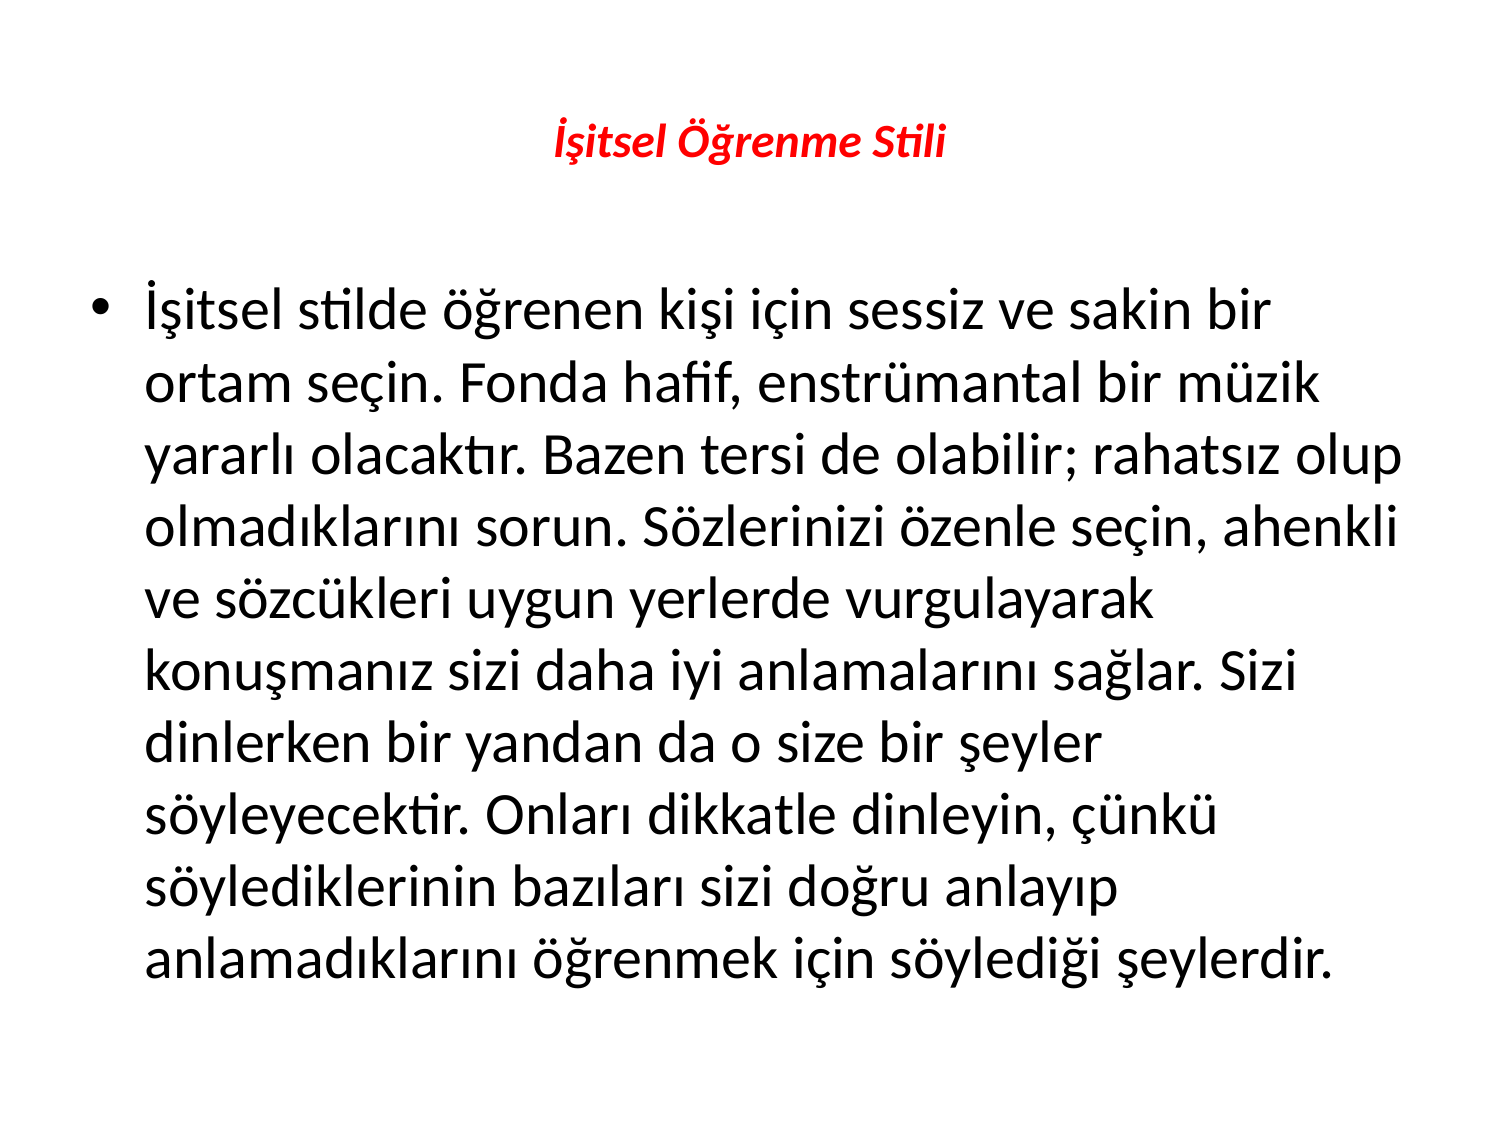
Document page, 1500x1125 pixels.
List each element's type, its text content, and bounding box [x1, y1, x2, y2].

list İşitsel stilde öğrenen kişi için sessiz ve sakin bir ortam seçin. Fonda hafif, enstrümantal bir müzik yararlı olacaktır. Bazen tersi de olabilir; rahatsız olup olmadıklarını sorun. Sözlerinizi özenle seçin, ahenkli ve sözcükleri uygun yerlerde vurgulayarak konuşmanız sizi daha iyi anlamalarını sağlar. Sizi dinlerken bir yandan da o size bir şeyler söyleyecektir. Onları dikkatle dinleyin, çünkü söylediklerinin bazıları sizi doğru anlayıp anlamadıklarını öğrenmek için söylediği şeylerdir. [75, 262, 1425, 1005]
title İşitsel Öğrenme Stili [75, 45, 1425, 233]
